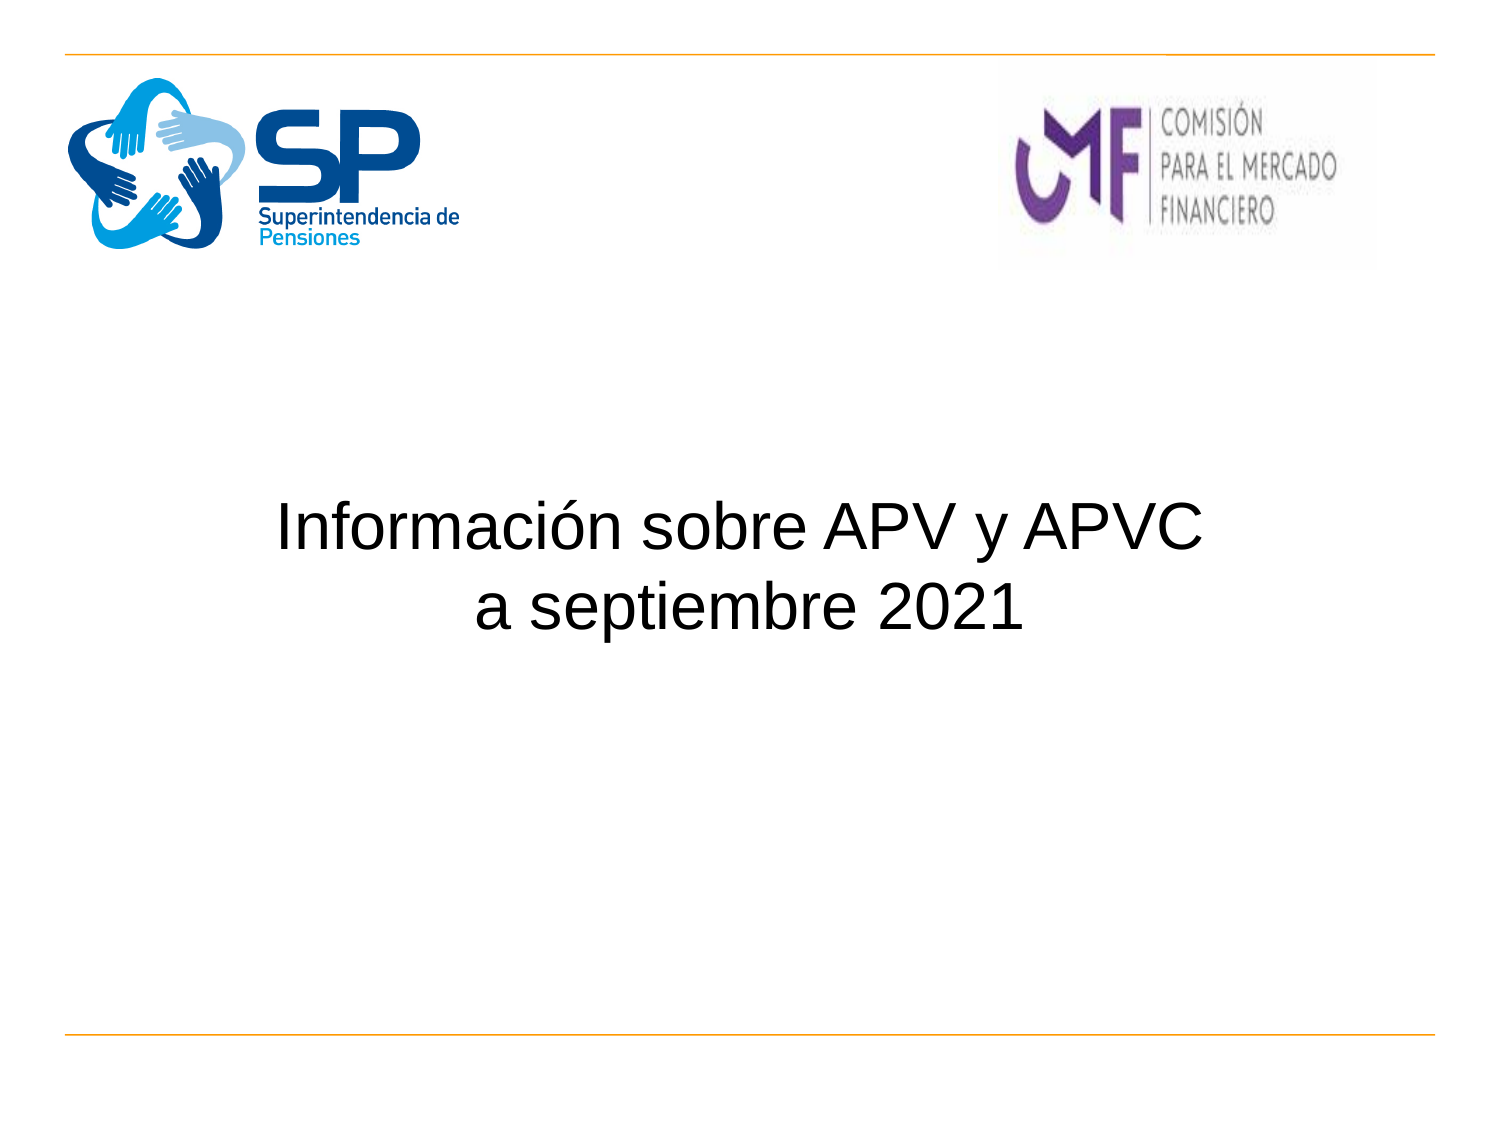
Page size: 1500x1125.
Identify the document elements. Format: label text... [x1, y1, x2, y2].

picture [998, 57, 1377, 270]
picture [68, 78, 459, 249]
title Información sobre APV y APVC a septiembre 2021 [44, 441, 1456, 683]
